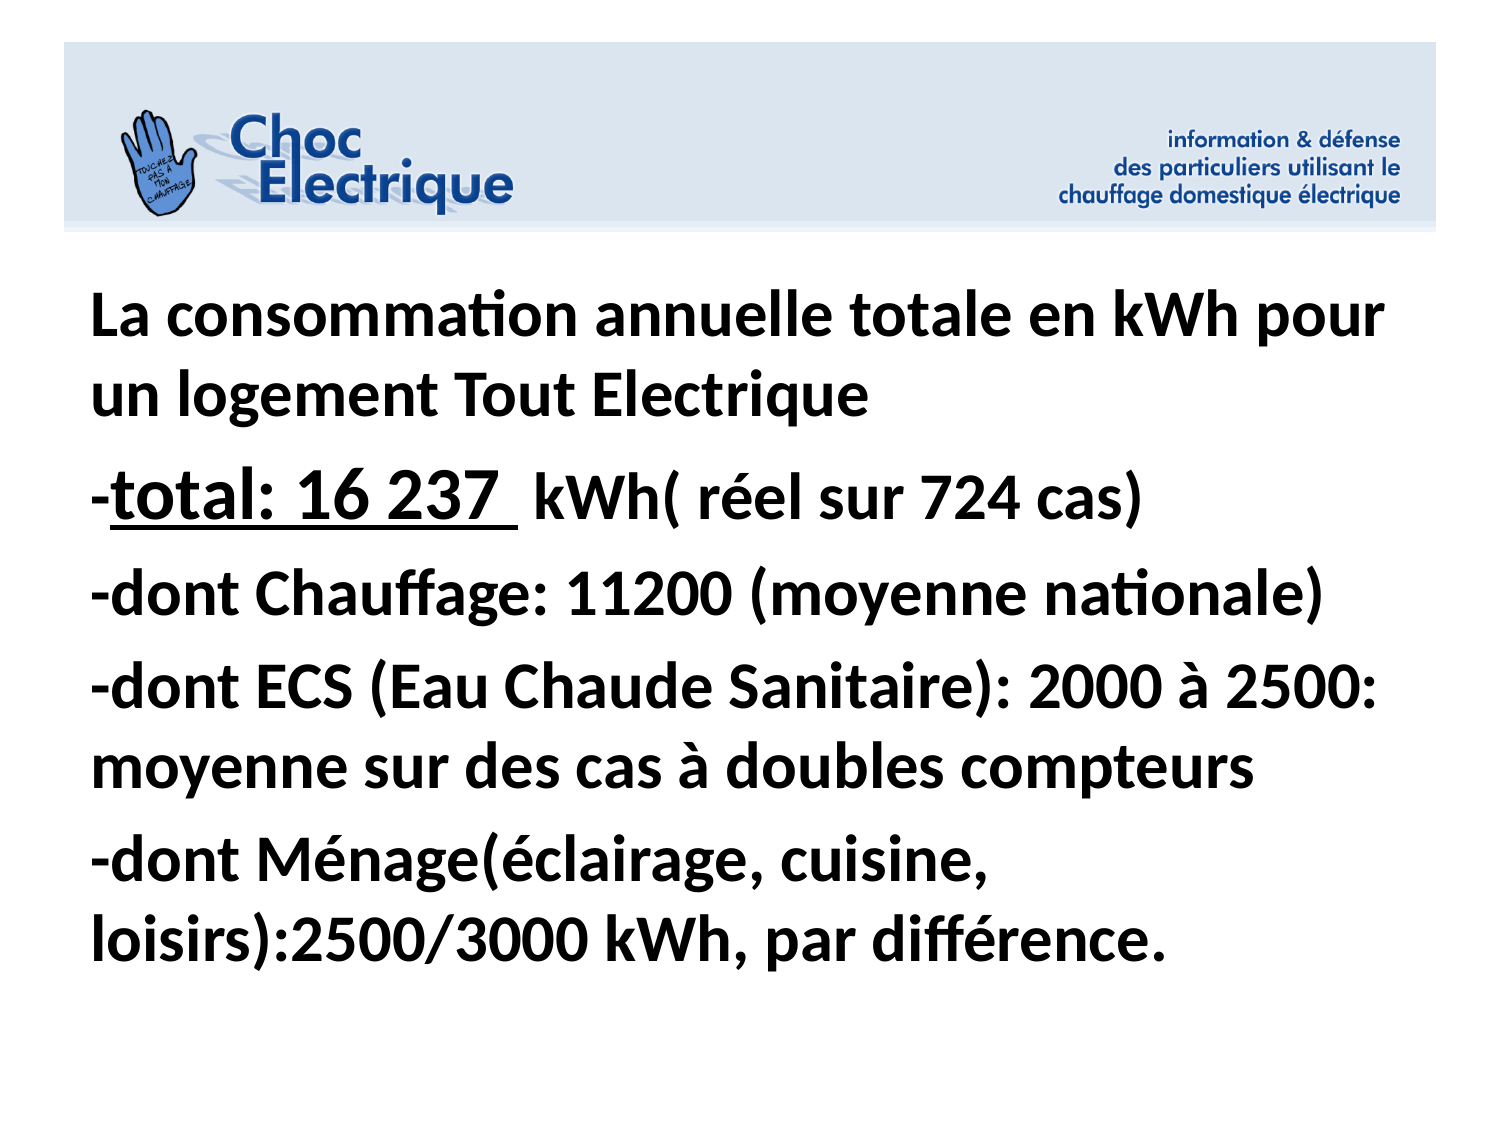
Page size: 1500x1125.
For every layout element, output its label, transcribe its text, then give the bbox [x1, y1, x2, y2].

picture [64, 42, 1436, 232]
list La consommation annuelle totale en kWh pour un logement Tout Electrique -total: 16 237 kWh( réel sur 724 cas) -dont Chauffage: 11200 (moyenne nationale) -dont ECS (Eau Chaude Sanitaire): 2000 à 2500: moyenne sur des cas à doubles compteurs -dont Ménage(éclairage, cuisine, loisirs):2500/3000 kWh, par différence. [75, 262, 1425, 1005]
